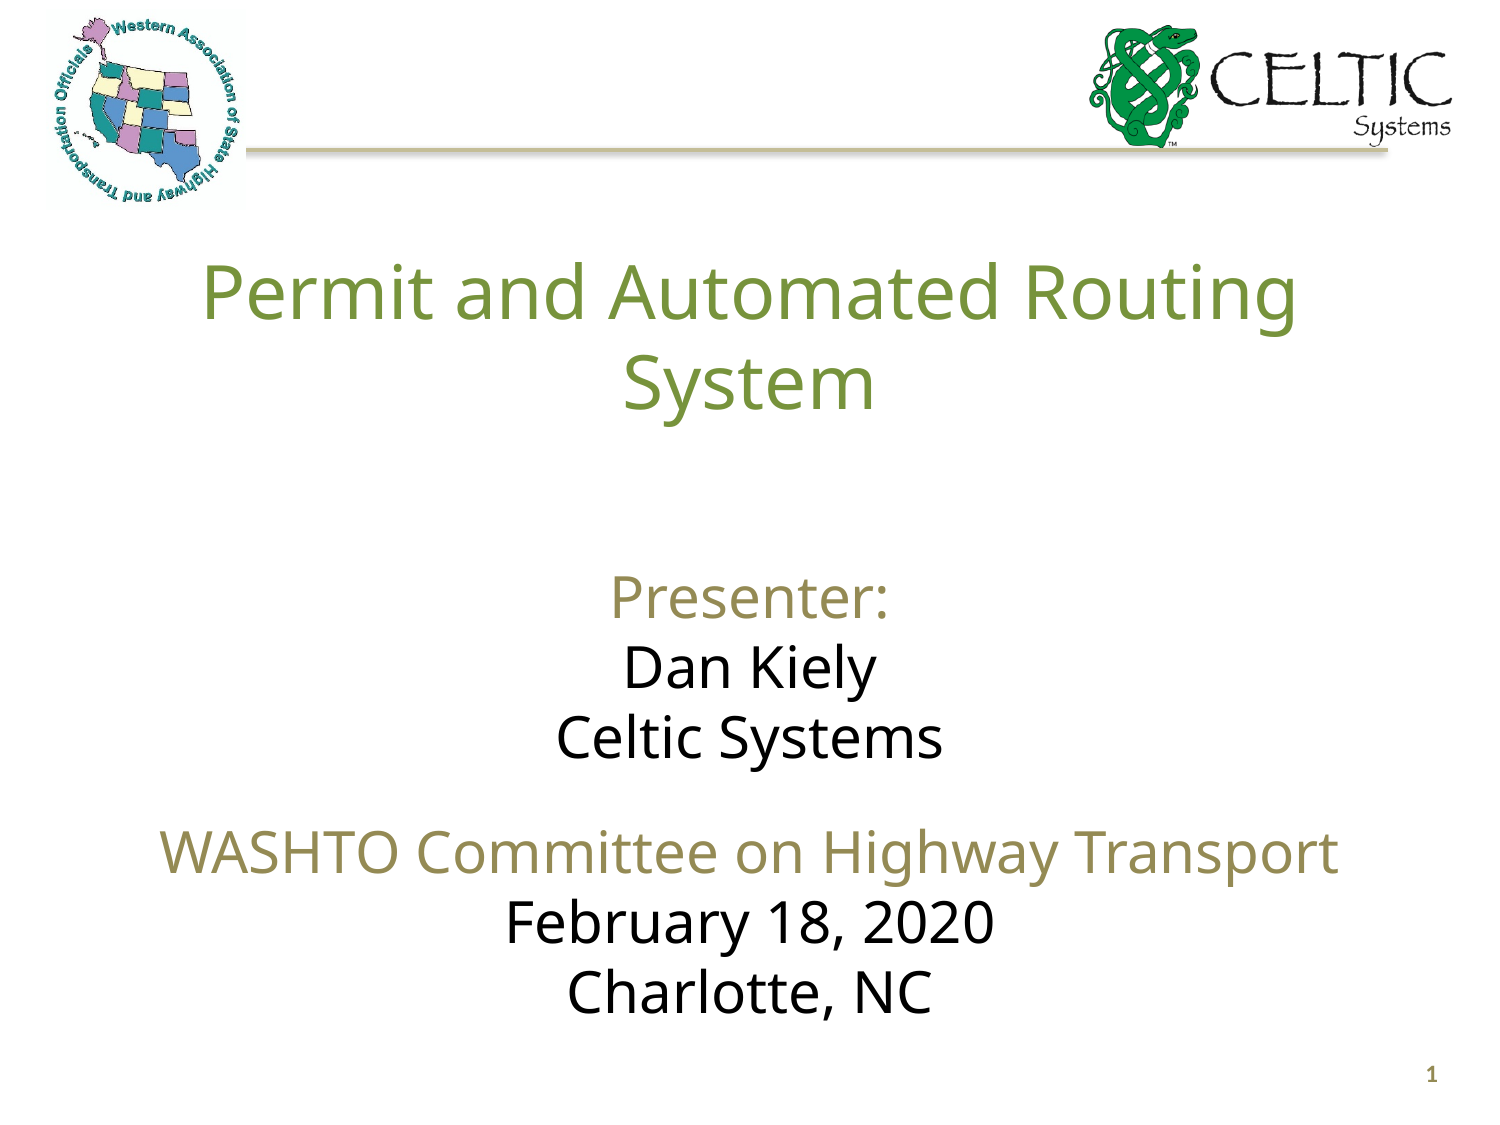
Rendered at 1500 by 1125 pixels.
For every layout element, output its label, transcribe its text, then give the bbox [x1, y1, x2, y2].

slide_number 1 [1103, 1042, 1454, 1103]
picture [46, 9, 246, 210]
text_box Permit and Automated Routing System Presenter: Dan Kiely Celtic Systems WASHTO Committee on Highway Transport February 18, 2020 Charlotte, NC [74, 237, 1425, 1033]
picture [1087, 22, 1454, 152]
